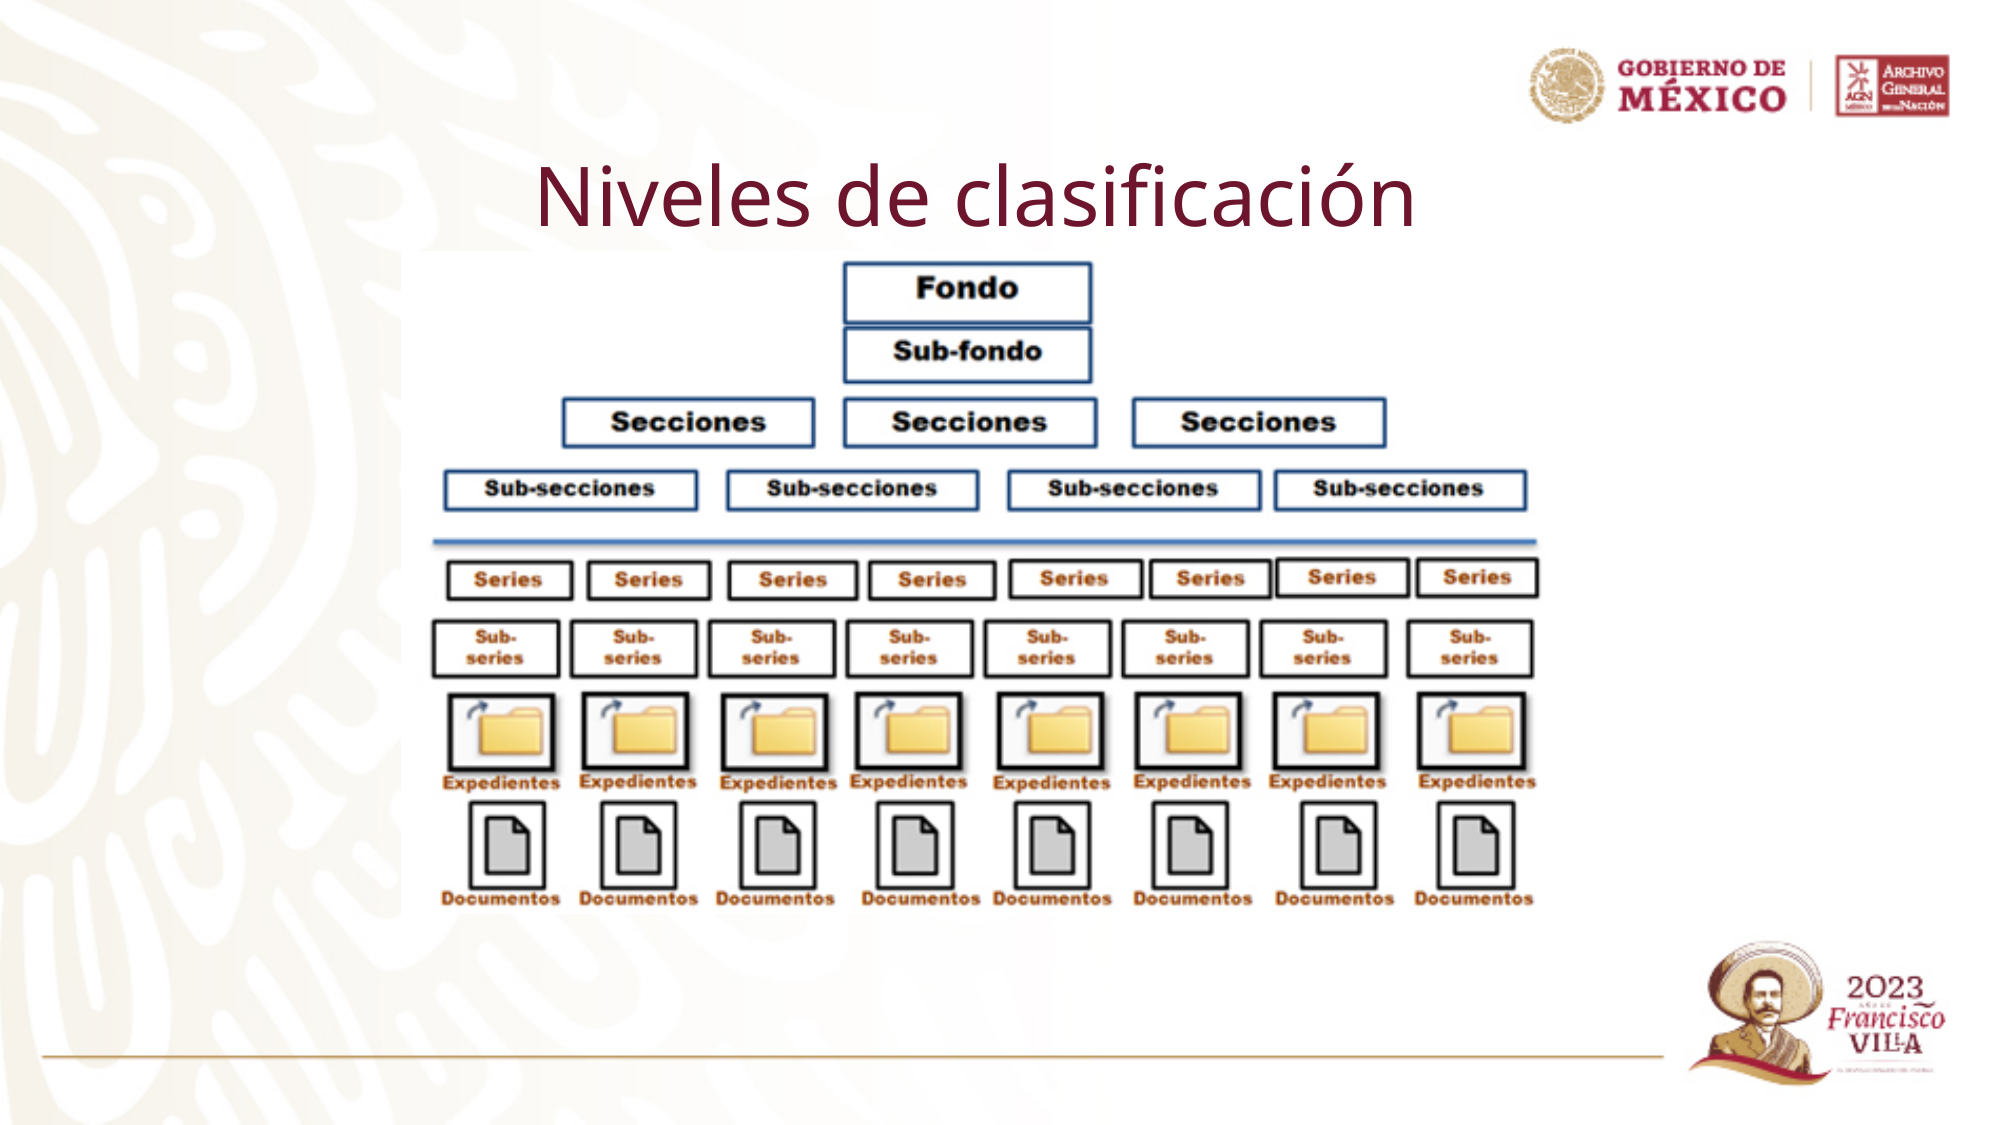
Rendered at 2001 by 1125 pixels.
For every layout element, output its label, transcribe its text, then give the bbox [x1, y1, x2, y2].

picture [0, 0, 2001, 1125]
list Niveles de clasificación [300, 147, 1652, 252]
